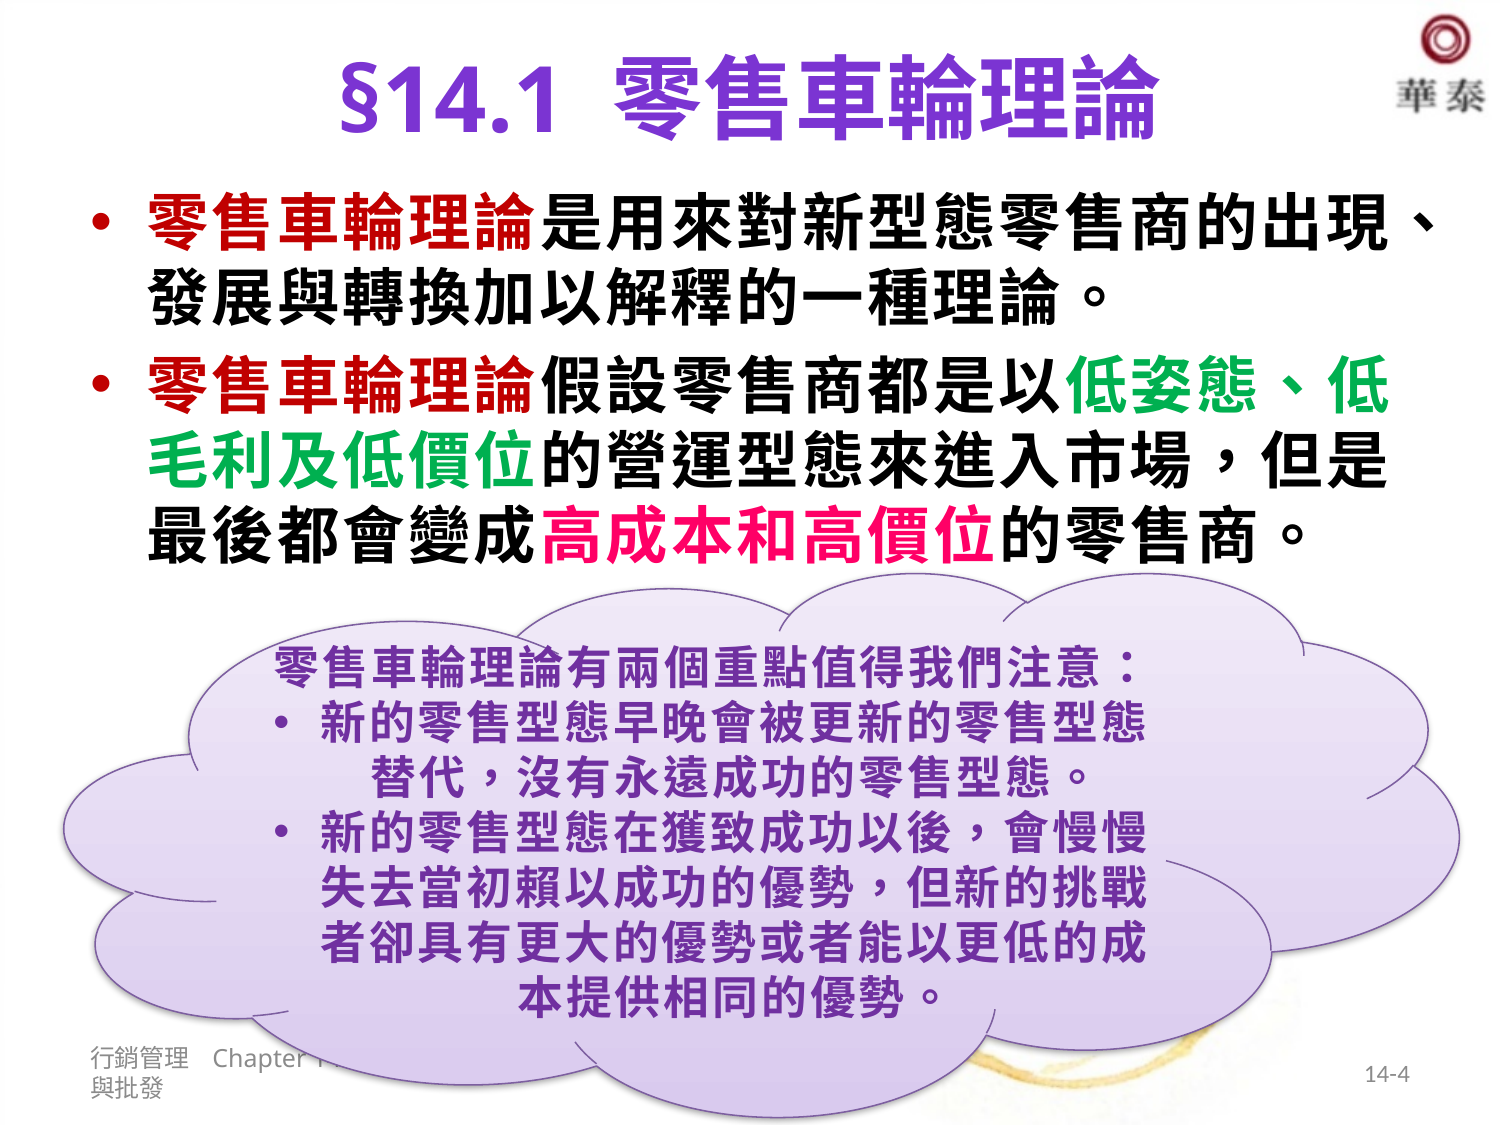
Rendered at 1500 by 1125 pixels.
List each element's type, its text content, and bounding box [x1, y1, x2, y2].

picture [0, 0, 1500, 1125]
slide_number 14-4 [1074, 1042, 1425, 1103]
title §14.1 零售車輪理論 [75, 2, 1425, 175]
slide_number 行銷管理 Chapter 14 零售與批發 [75, 1042, 443, 1103]
list 零售車輪理論是用來對新型態零售商的出現、發展與轉換加以解釋的一種理論。 零售車輪理論假設零售商都是以低姿態、低毛利及低價位的營運型態來進入市場，但是最後都會變成高成本和高價位的零售商。 [75, 175, 1425, 705]
text_box 零售車輪理論有兩個重點值得我們注意： 新的零售型態早晚會被更新的零售型態替代，沒有永遠成功的零售型態。 新的零售型態在獲致成功以後，會慢慢失去當初賴以成功的優勢，但新的挑戰者卻具有更大的優勢或者能以更低的成本提供相同的優勢。 [62, 572, 1461, 1119]
